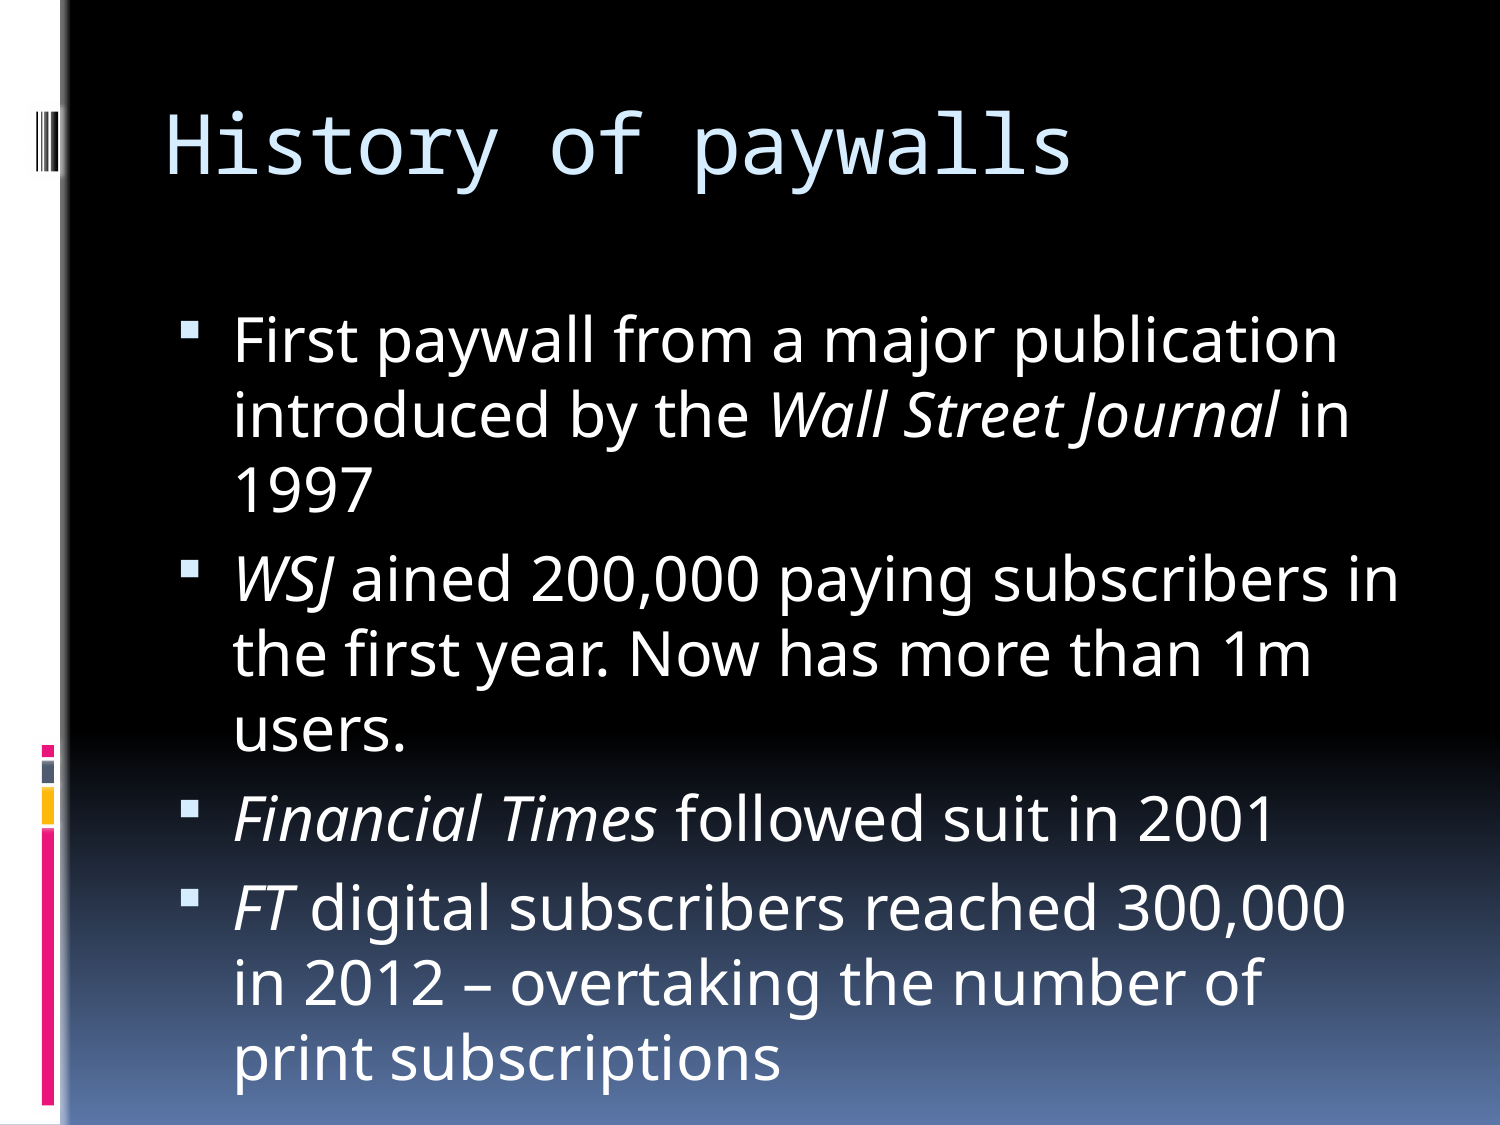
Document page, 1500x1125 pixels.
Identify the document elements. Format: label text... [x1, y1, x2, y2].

title History of paywalls [150, 83, 1425, 234]
list First paywall from a major publication introduced by the Wall Street Journal in 1997 WSJ ained 200,000 paying subscribers in the first year. Now has more than 1m users. Financial Times followed suit in 2001 FT digital subscribers reached 300,000 in 2012 – overtaking the number of print subscriptions [150, 292, 1425, 1043]
